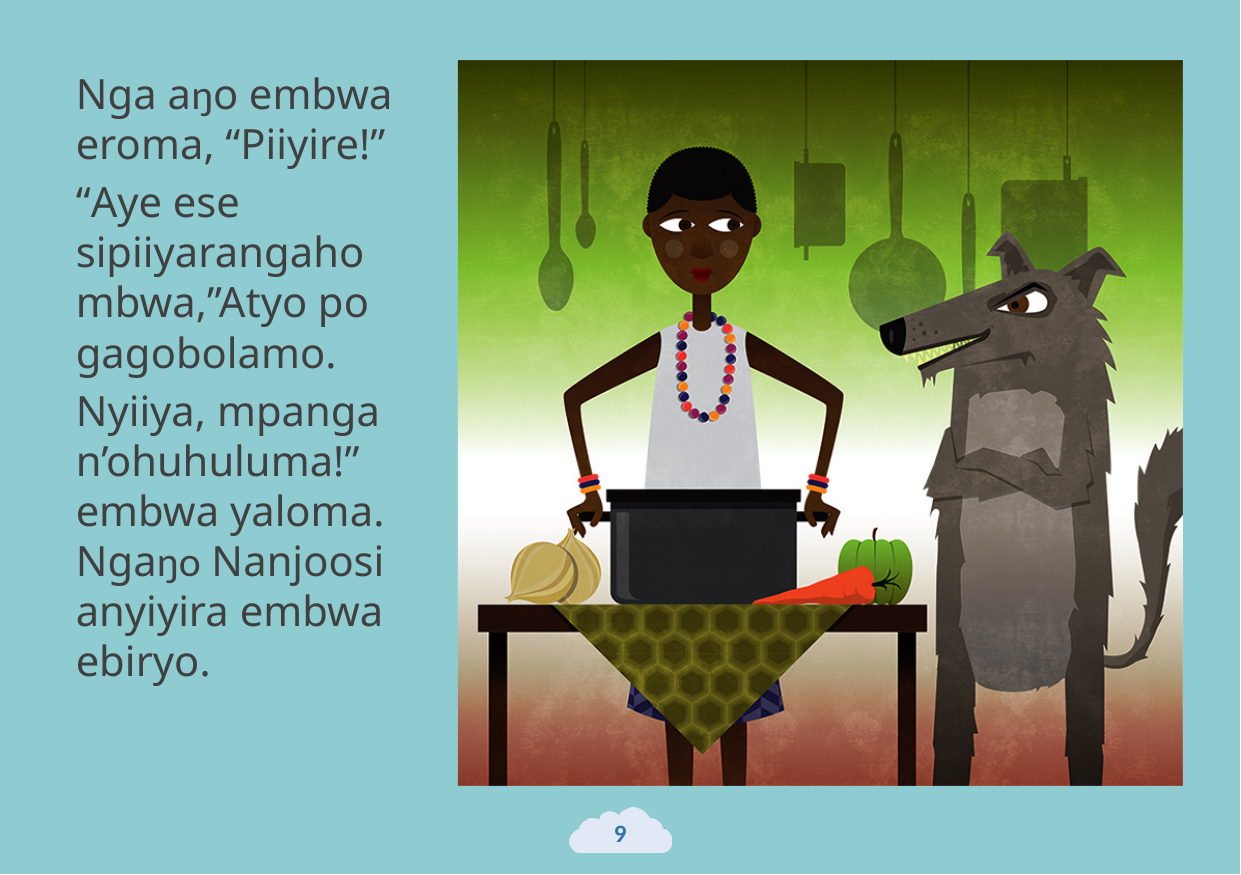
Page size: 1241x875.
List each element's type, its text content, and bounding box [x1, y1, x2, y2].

picture [457, 60, 1184, 786]
list Nga aŋo embwa eroma, “Piiyire!” “Aye ese sipiiyarangaho mbwa,”Atyo po gagobolamo. Nyiiya, mpanga n’ohuhuluma!” embwa yaloma. Ngaŋo Nanjoosi anyiyira embwa ebiryo. [63, 61, 446, 779]
slide_number 9 [569, 810, 672, 857]
